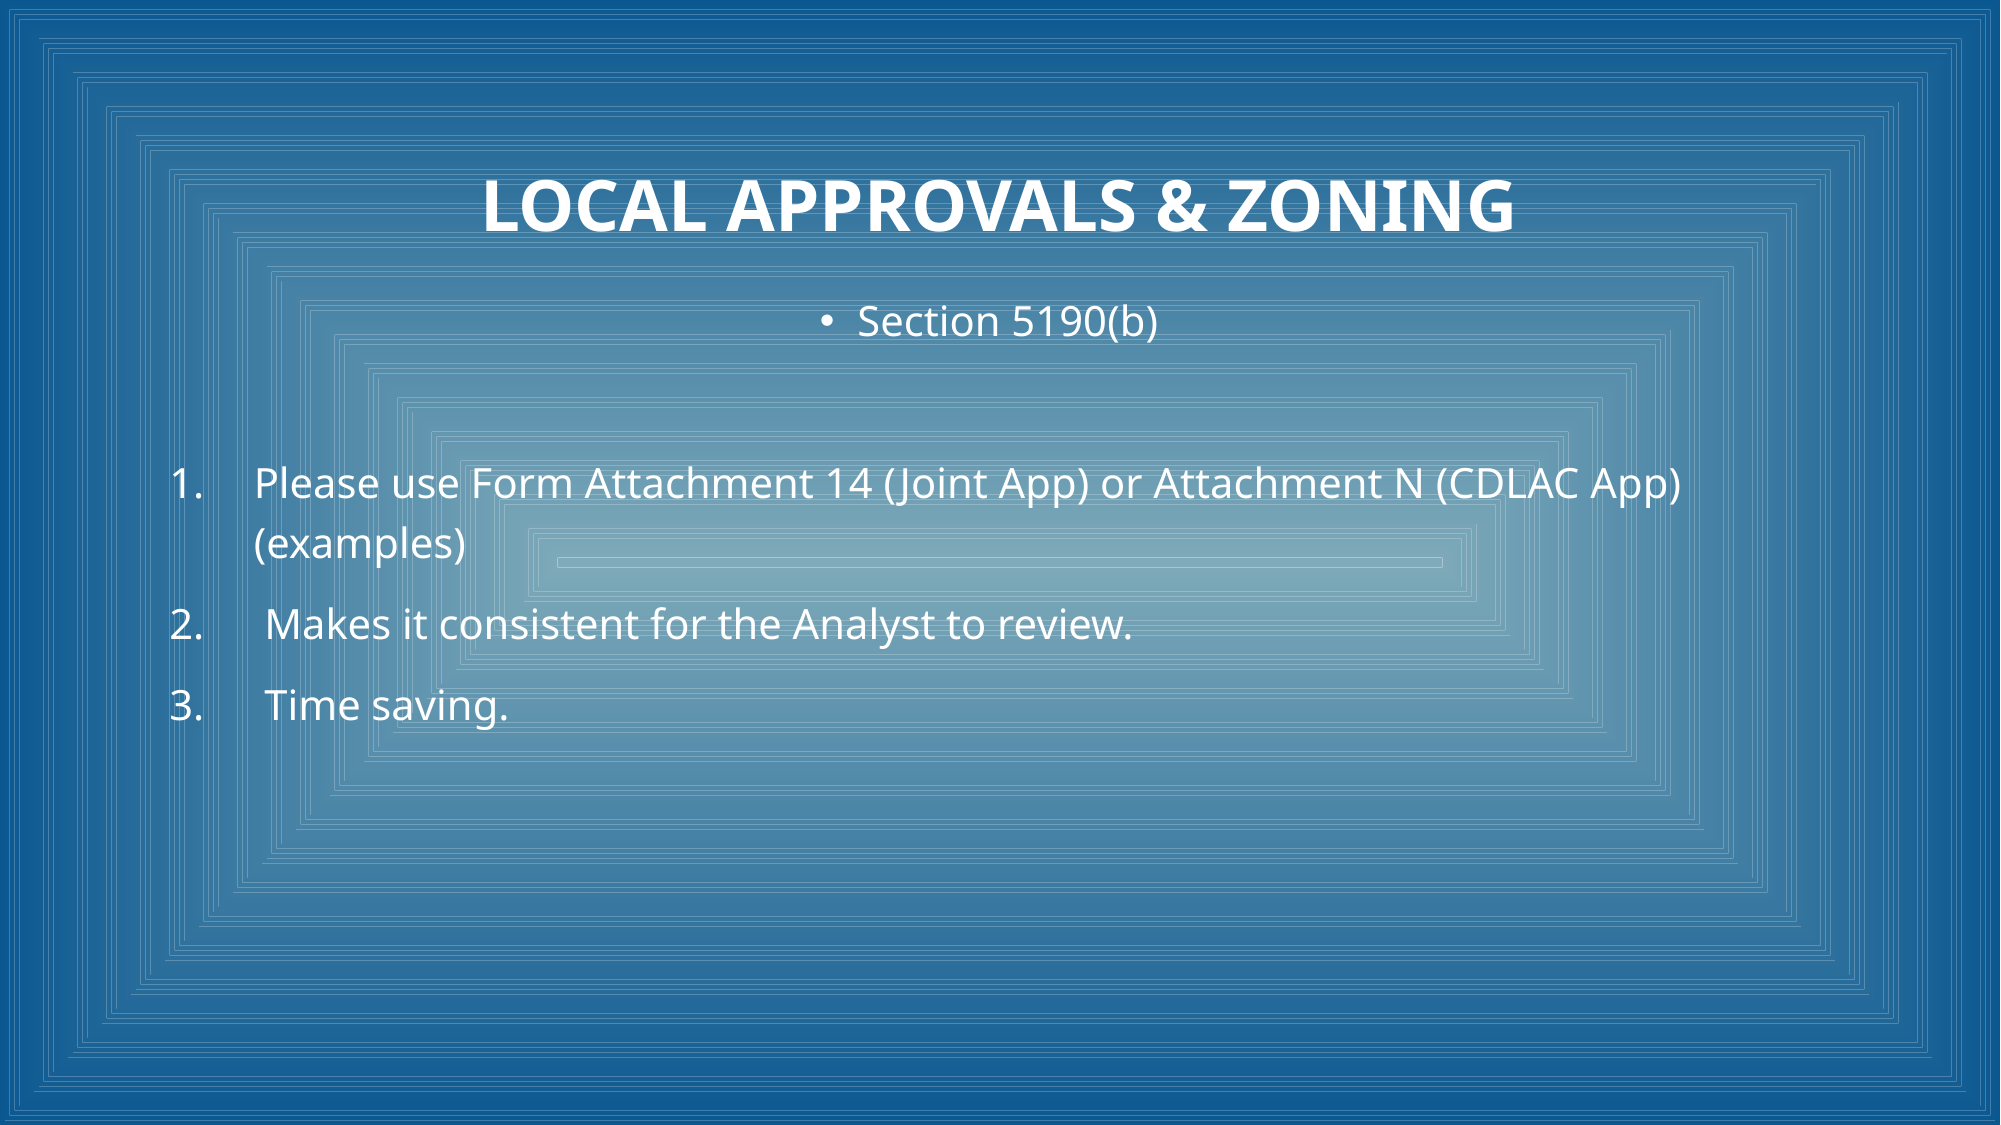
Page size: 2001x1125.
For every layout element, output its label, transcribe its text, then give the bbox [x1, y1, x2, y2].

title LOCAL APPROVALS & ZONING [149, 99, 1849, 318]
list Section 5190(b) Please use Form Attachment 14 (Joint App) or Attachment N (CDLAC App) (examples) Makes it consistent for the Analyst to review. Time saving. [154, 277, 1824, 975]
